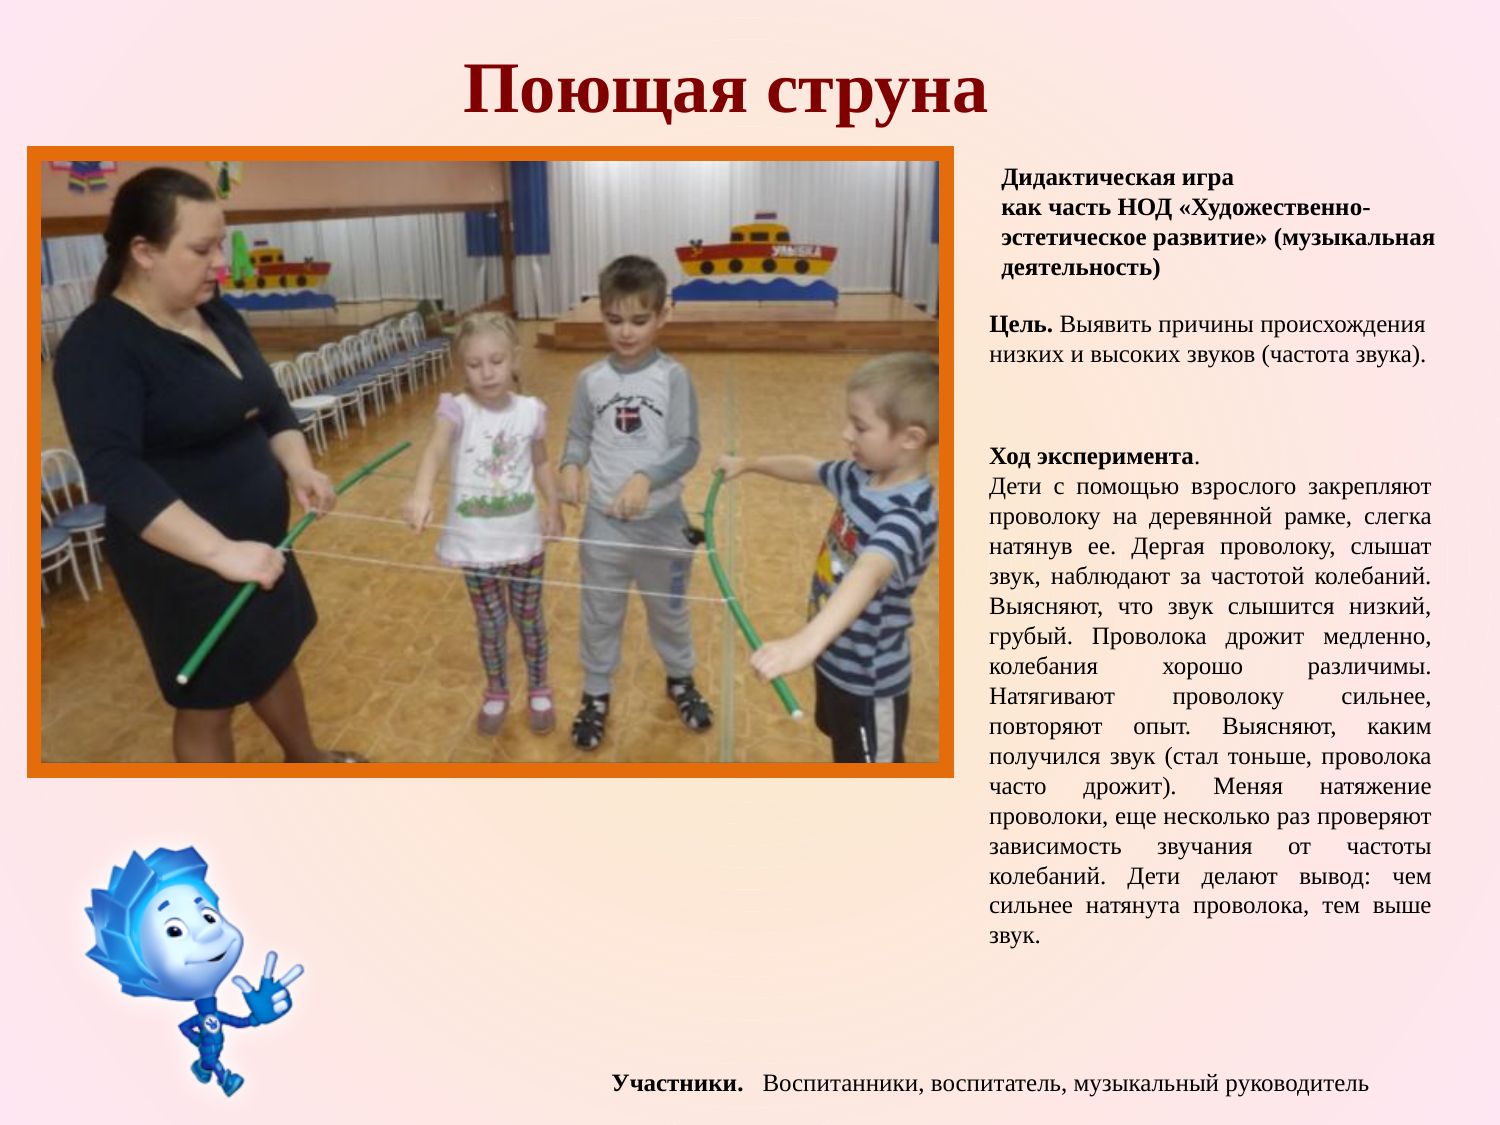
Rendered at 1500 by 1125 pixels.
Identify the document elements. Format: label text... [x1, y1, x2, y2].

text_box [643, 196, 1424, 1035]
text_box Цель. Выявить причины происхождения низких и высоких звуков (частота звука). [974, 300, 1477, 435]
text_box Дидактическая игра как часть НОД «Художественно-эстетическое развитие» (музыкальная деятельность) [986, 153, 1453, 288]
text_box Ход эксперимента. Дети с помощью взрослого закрепляют проволоку на деревянной рамке, слегка натянув ее. Дергая проволоку, слышат звук, наблюдают за частотой колебаний. Выясняют, что звук слышится низкий, грубый. Проволока дрожит медленно, колебания хорошо различимы. Натягивают проволоку сильнее, повторяют опыт. Выясняют, каким получился звук (стал тоньше, проволока часто дрожит). Меняя натяжение проволоки, еще несколько раз проверяют зависимость звучания от частоты колебаний. Дети делают вывод: чем сильнее натянута проволока, тем выше звук. [974, 432, 1447, 957]
text_box Участники. Воспитанники, воспитатель, музыкальный руководитель [596, 1058, 1442, 1104]
picture [41, 822, 365, 1125]
title Поющая струна [41, 19, 1412, 135]
picture [40, 160, 940, 764]
